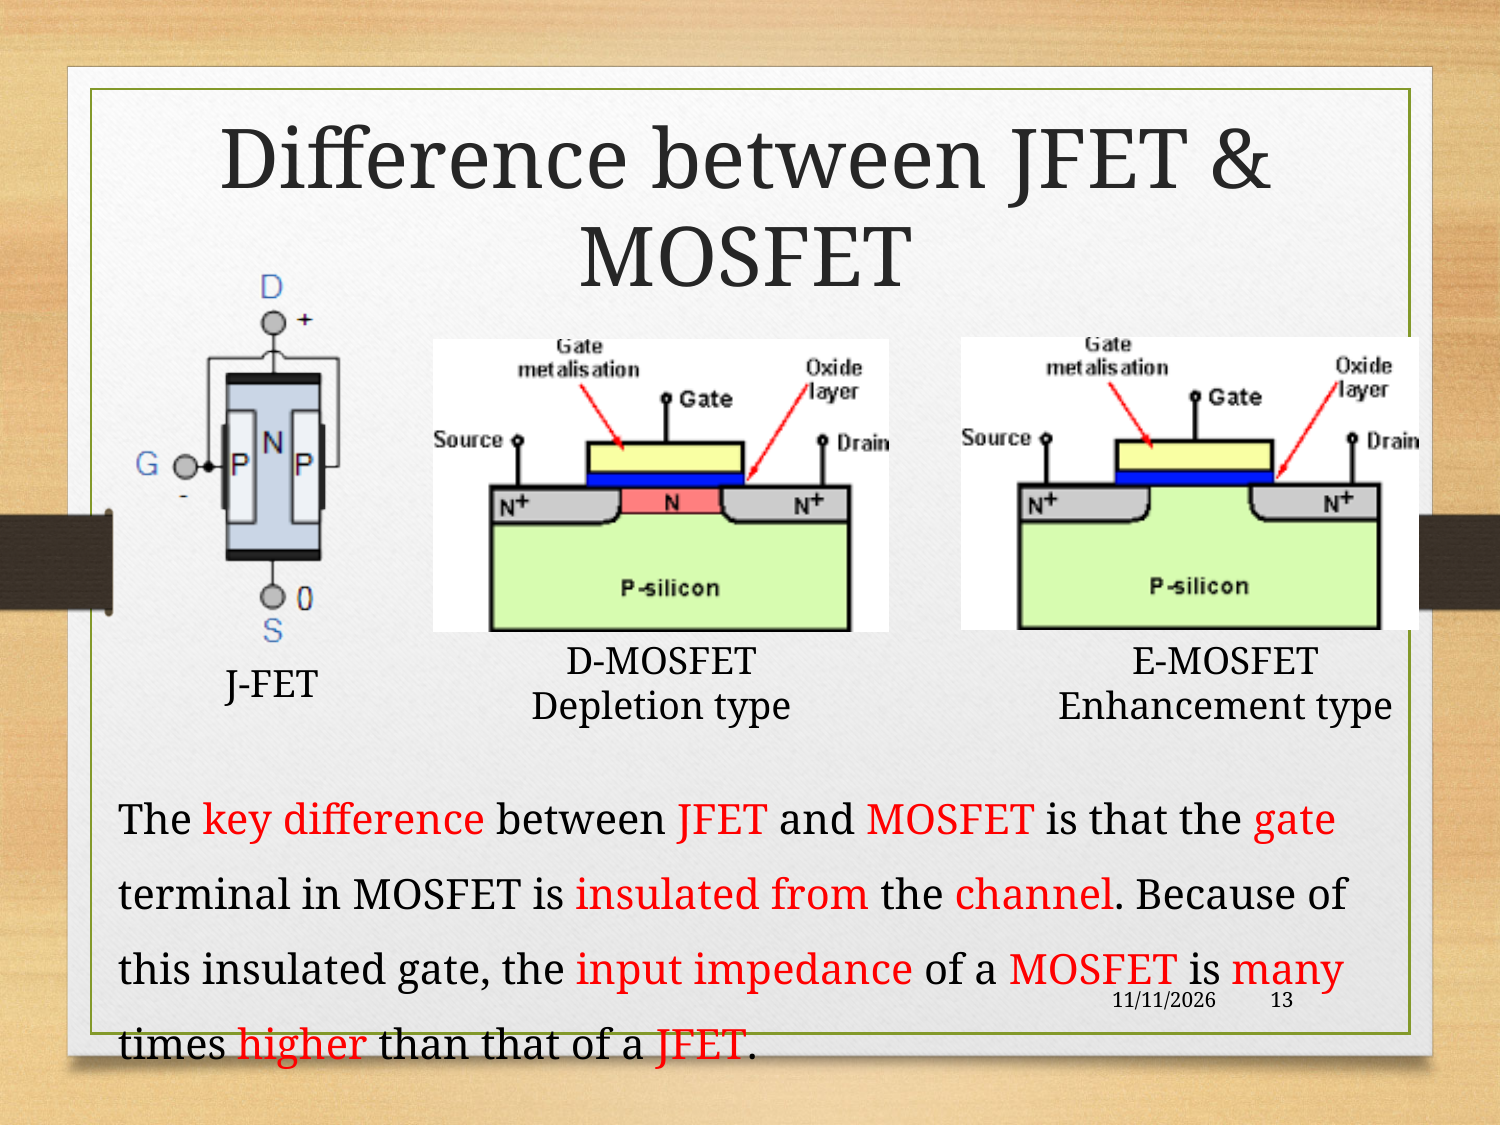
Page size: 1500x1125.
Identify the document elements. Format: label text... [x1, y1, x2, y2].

text_box D-MOSFET Depletion type [516, 632, 807, 735]
text_box J-FET [210, 653, 334, 712]
title Difference between JFET & MOSFET [188, 97, 1304, 312]
text_box The key difference between JFET and MOSFET is that the gate terminal in MOSFET is insulated from the channel. Because of this insulated gate, the input impedance of a MOSFET is many times higher than that of a JFET. [103, 760, 1419, 1076]
picture [0, 0, 1500, 1125]
text_box E-MOSFET Enhancement type [1043, 630, 1408, 735]
